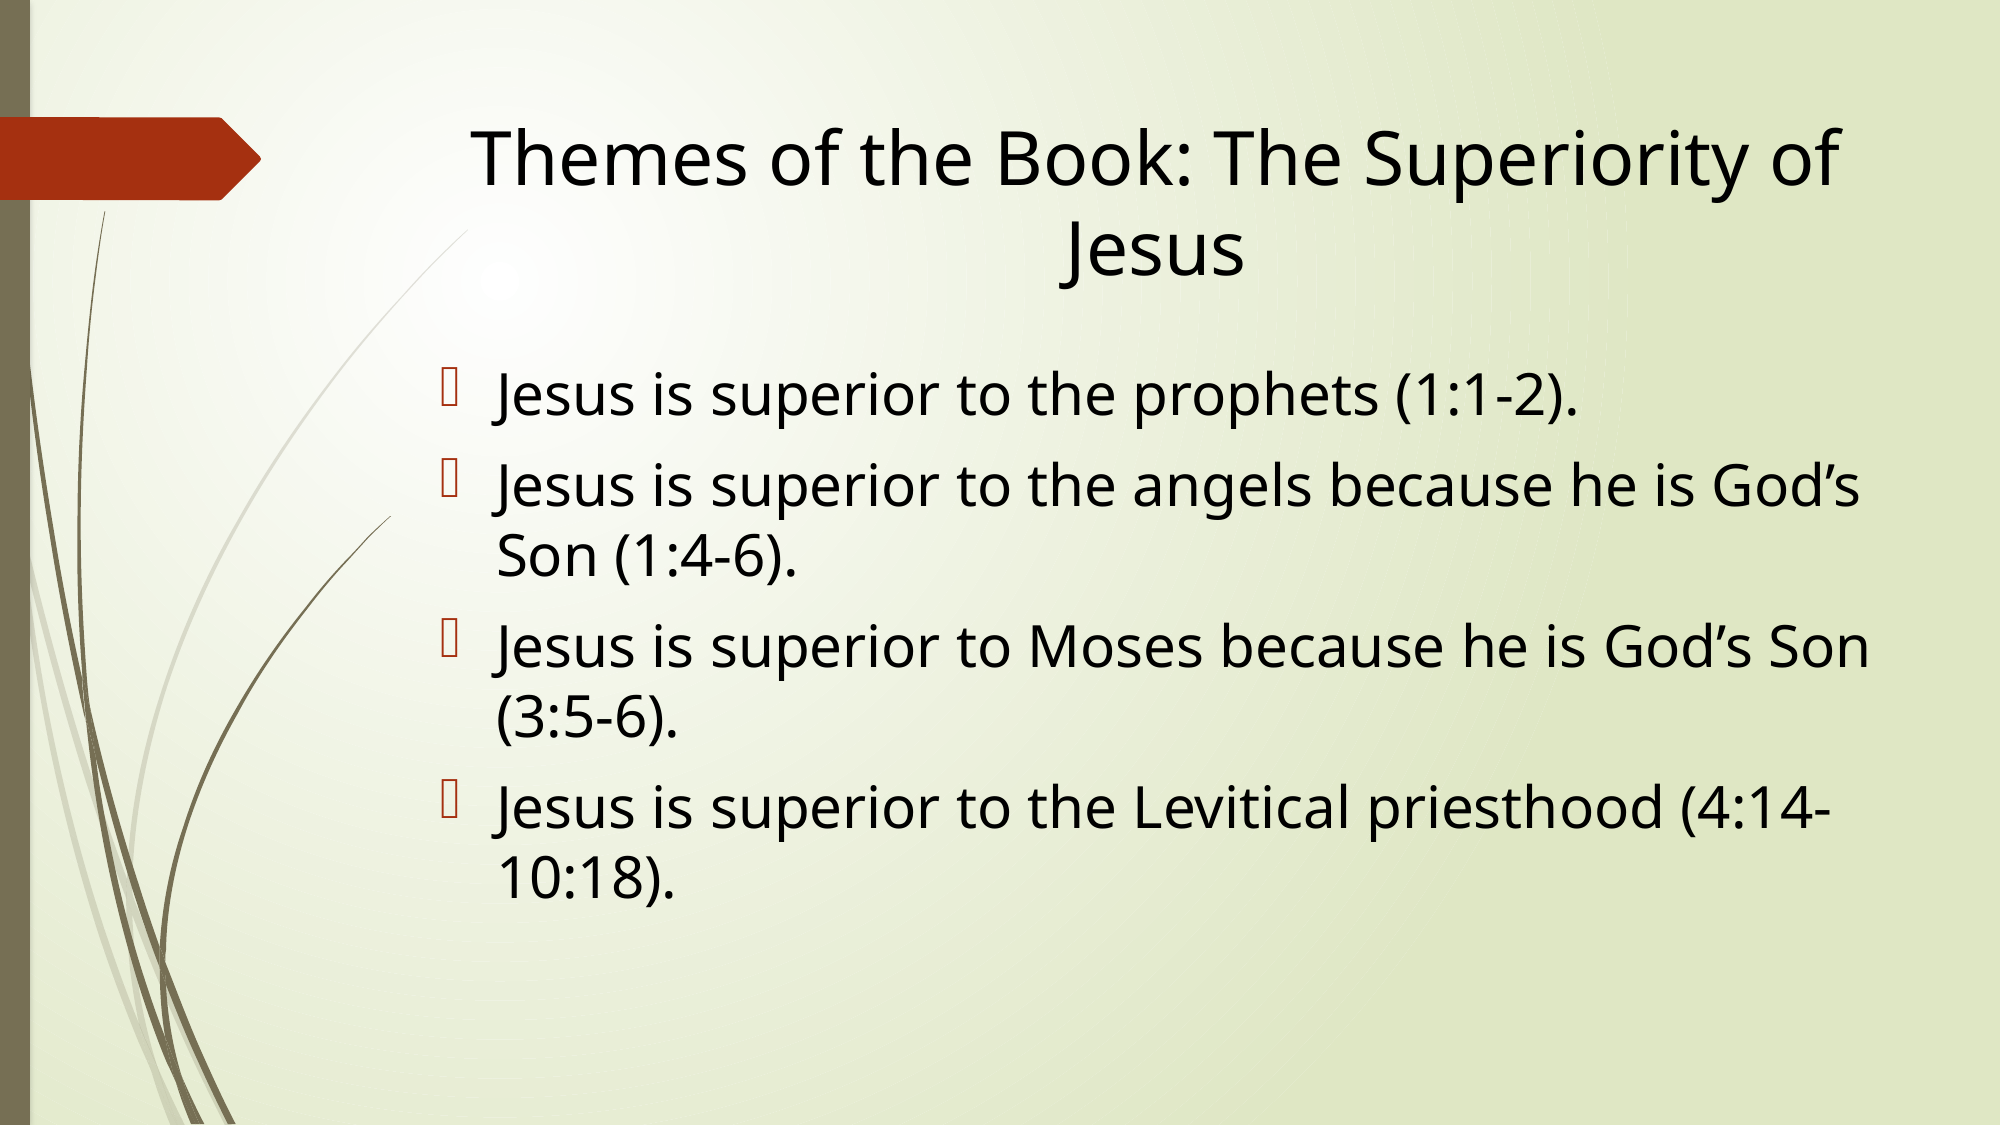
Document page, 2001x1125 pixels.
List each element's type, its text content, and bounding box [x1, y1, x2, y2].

list Jesus is superior to the prophets (1:1-2). Jesus is superior to the angels because he is God’s Son (1:4-6). Jesus is superior to Moses because he is God’s Son (3:5-6). Jesus is superior to the Levitical priesthood (4:14-10:18). [424, 350, 1888, 970]
title Themes of the Book: The Superiority of Jesus [425, 102, 1888, 313]
